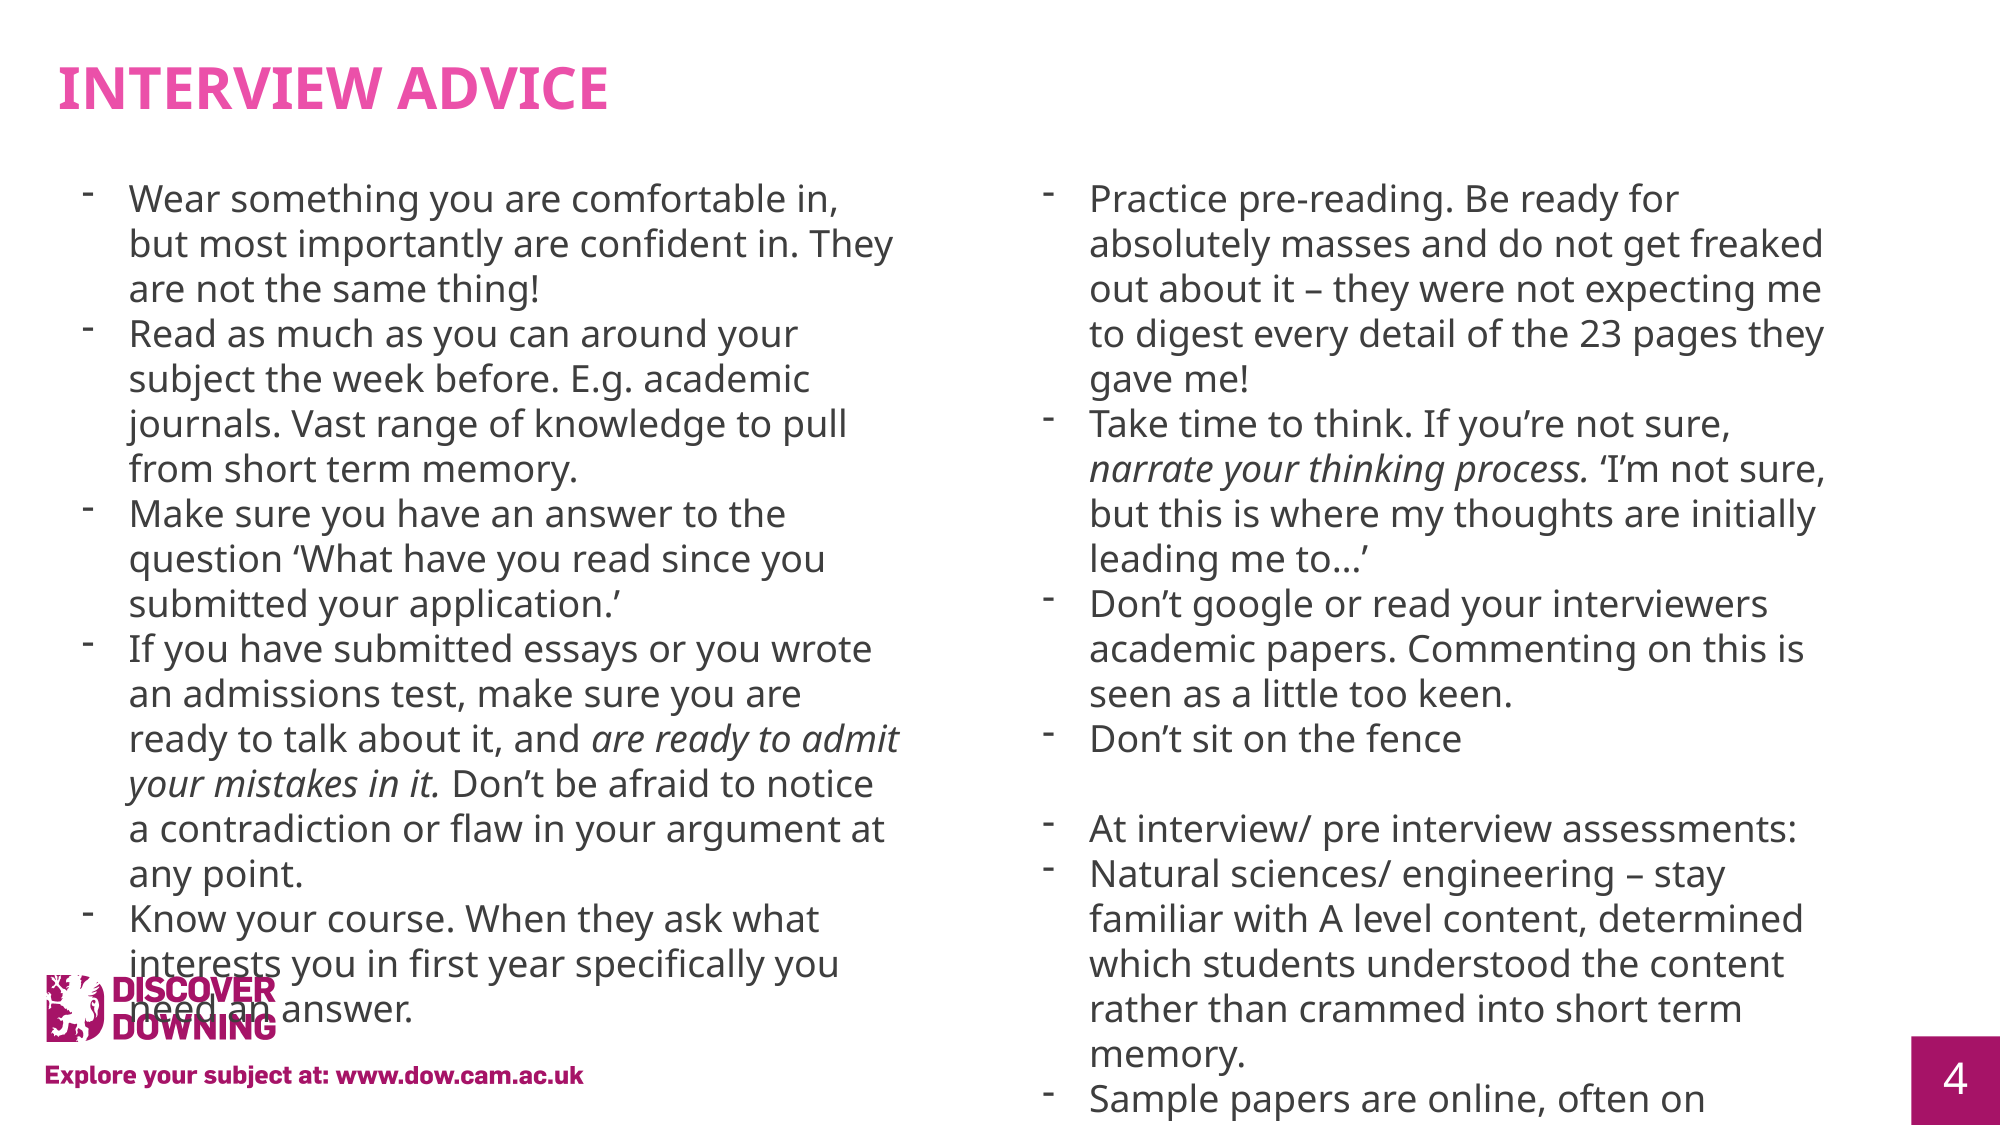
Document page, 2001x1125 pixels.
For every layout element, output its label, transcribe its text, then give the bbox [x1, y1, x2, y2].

text_box Wear something you are comfortable in, but most importantly are confident in. They are not the same thing! Read as much as you can around your subject the week before. E.g. academic journals. Vast range of knowledge to pull from short term memory. Make sure you have an answer to the question ‘What have you read since you submitted your application.’ If you have submitted essays or you wrote an admissions test, make sure you are ready to talk about it, and are ready to admit your mistakes in it. Don’t be afraid to notice a contradiction or flaw in your argument at any point. Know your course. When they ask what interests you in first year specifically you need an answer. [67, 167, 919, 1037]
picture [42, 972, 669, 1091]
text_box INTERVIEW ADVICE [43, 43, 1029, 129]
text_box Practice pre-reading. Be ready for absolutely masses and do not get freaked out about it – they were not expecting me to digest every detail of the 23 pages they gave me! Take time to think. If you’re not sure, narrate your thinking process. ‘I’m not sure, but this is where my thoughts are initially leading me to…’ Don’t google or read your interviewers academic papers. Commenting on this is seen as a little too keen. Don’t sit on the fence At interview/ pre interview assessments: Natural sciences/ engineering – stay familiar with A level content, determined which students understood the content rather than crammed into short term memory. Sample papers are online, often on university websites. [1027, 167, 1880, 1125]
